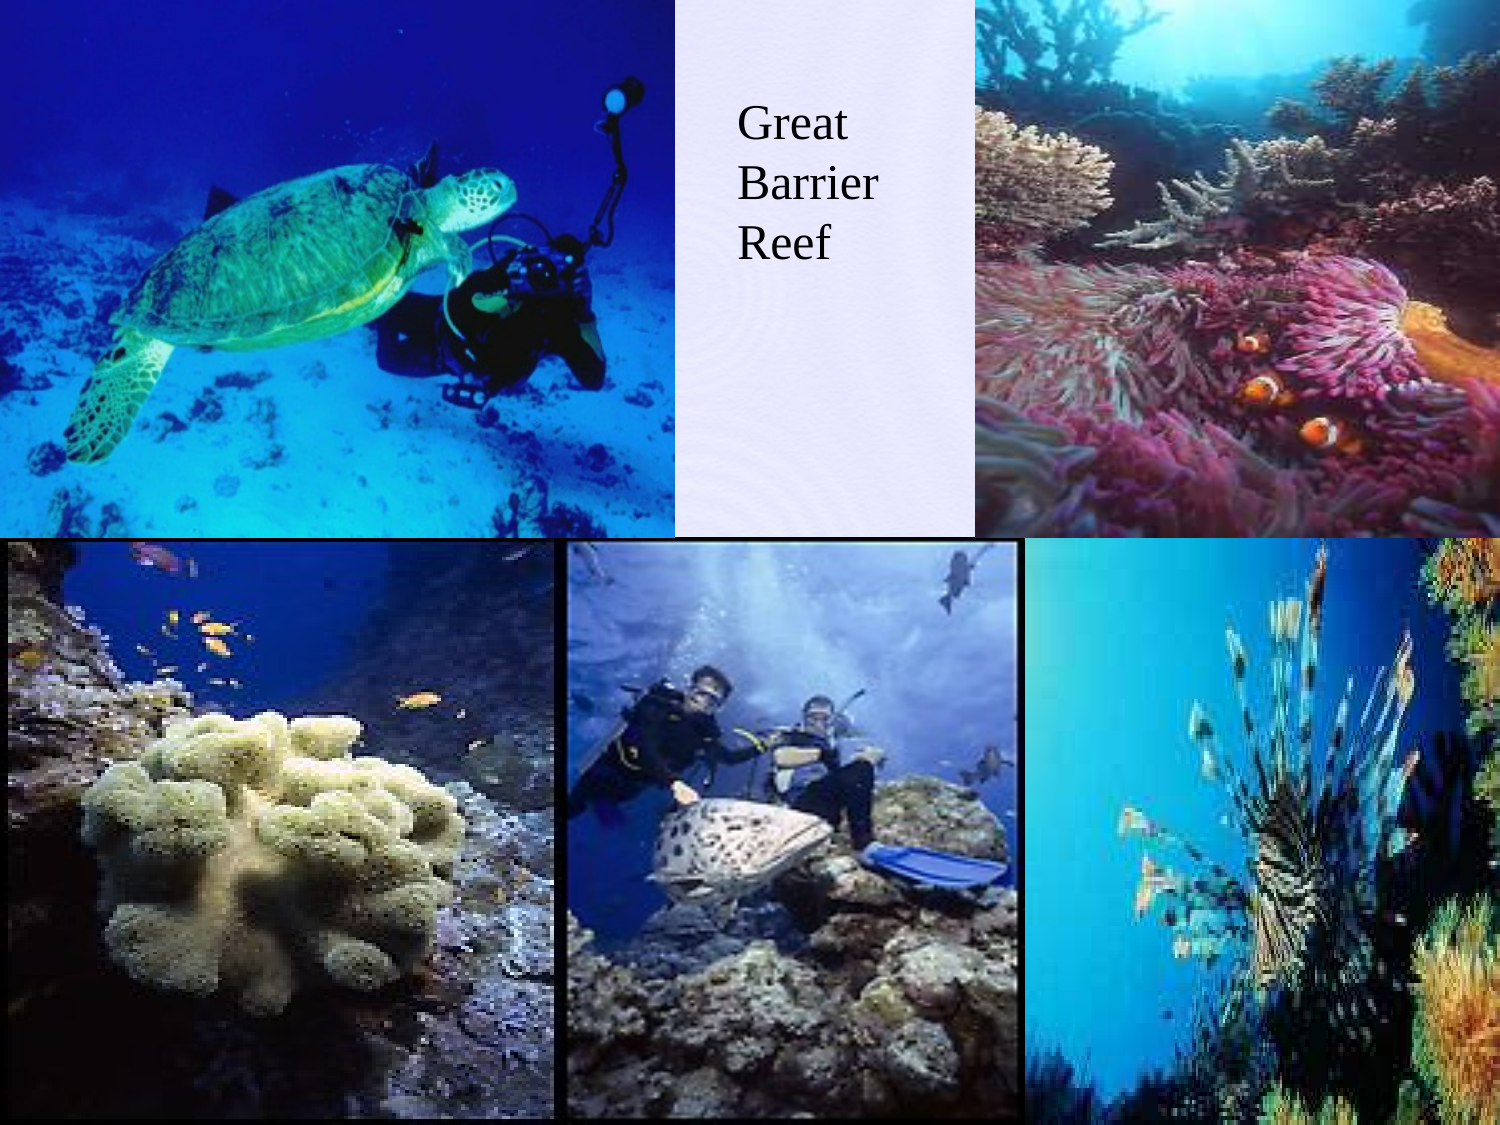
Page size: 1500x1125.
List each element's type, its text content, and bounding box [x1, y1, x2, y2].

text_box Great Barrier Reef [722, 81, 894, 277]
picture [0, 0, 1500, 1125]
